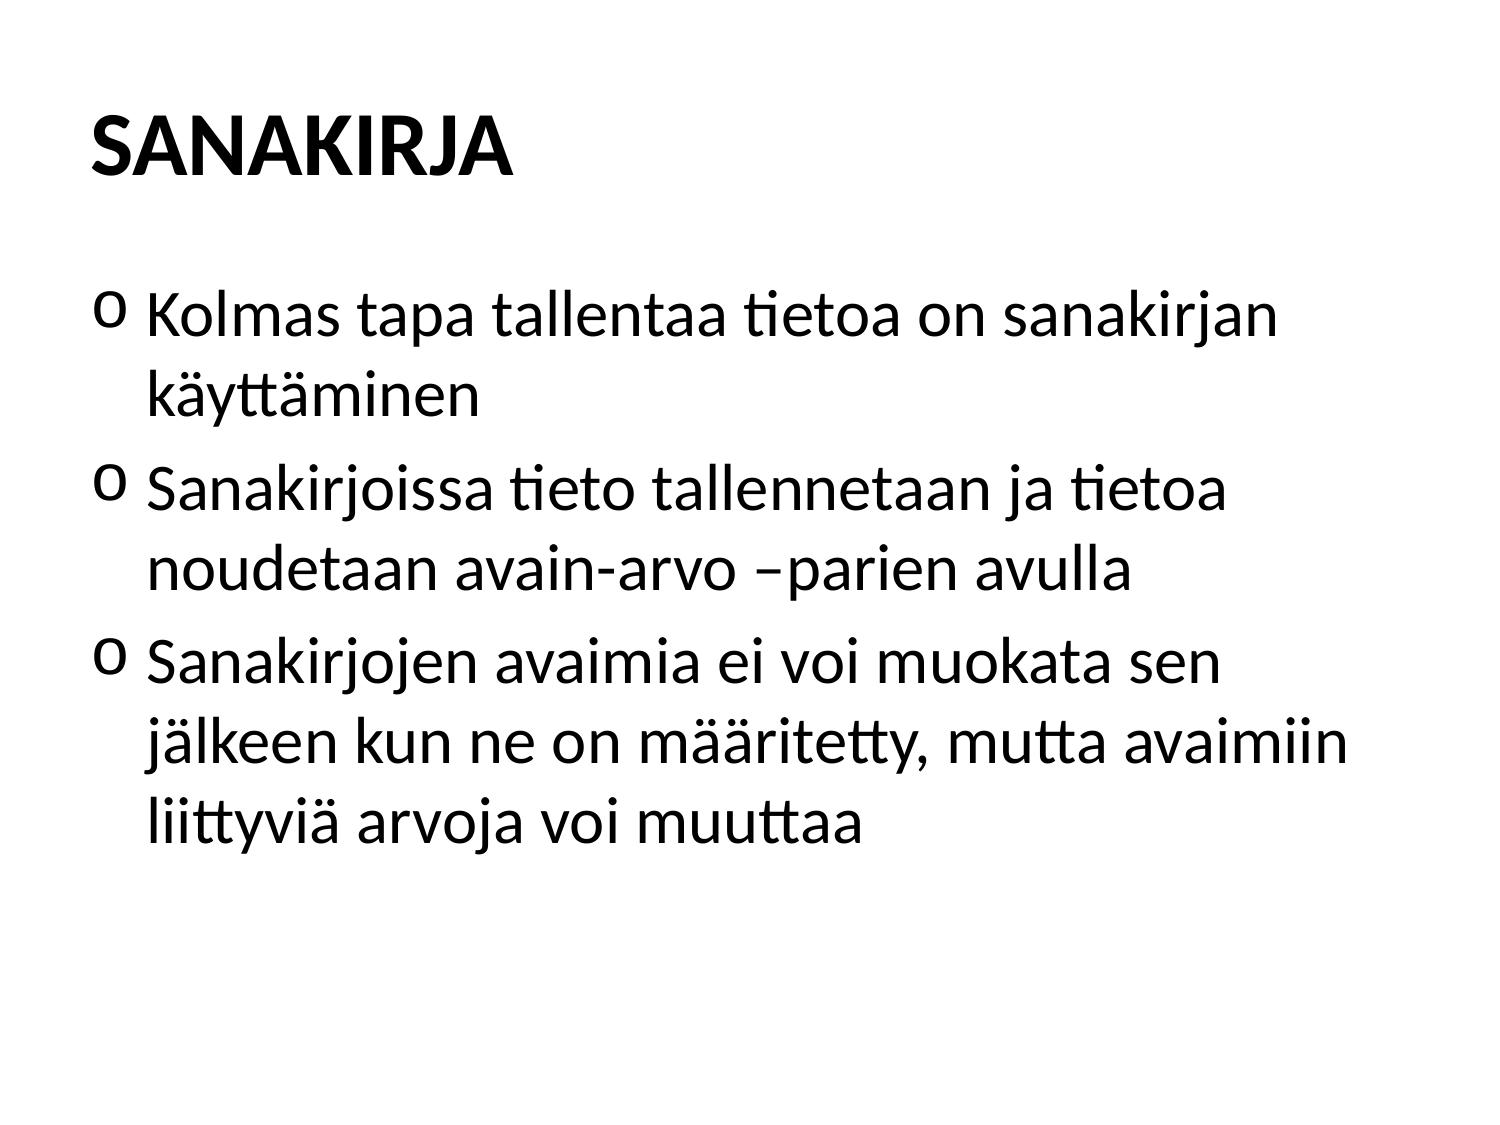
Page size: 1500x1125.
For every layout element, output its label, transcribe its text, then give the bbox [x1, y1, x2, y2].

title SANAKIRJA [75, 45, 1425, 233]
list Kolmas tapa tallentaa tietoa on sanakirjan käyttäminen Sanakirjoissa tieto tallennetaan ja tietoa noudetaan avain-arvo –parien avulla Sanakirjojen avaimia ei voi muokata sen jälkeen kun ne on määritetty, mutta avaimiin liittyviä arvoja voi muuttaa [75, 262, 1425, 1005]
